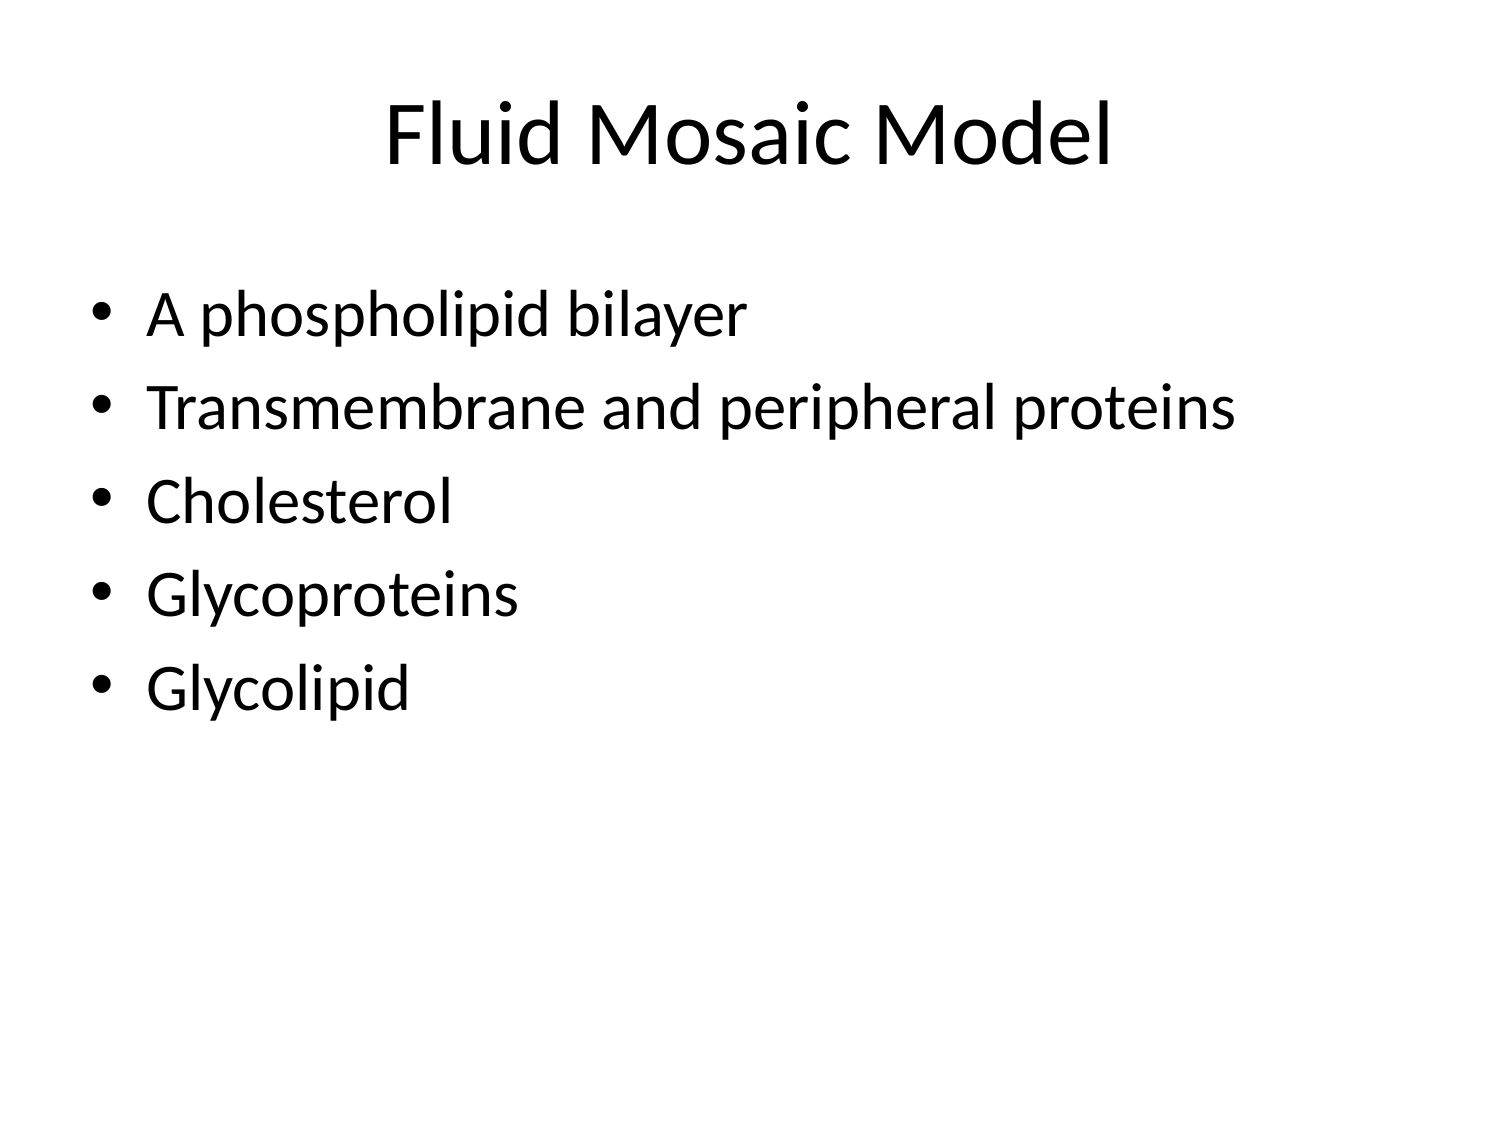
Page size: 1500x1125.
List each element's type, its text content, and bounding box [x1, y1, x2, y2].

list A phospholipid bilayer Transmembrane and peripheral proteins Cholesterol Glycoproteins Glycolipid [75, 262, 1425, 1005]
title Fluid Mosaic Model [75, 24, 1425, 231]
